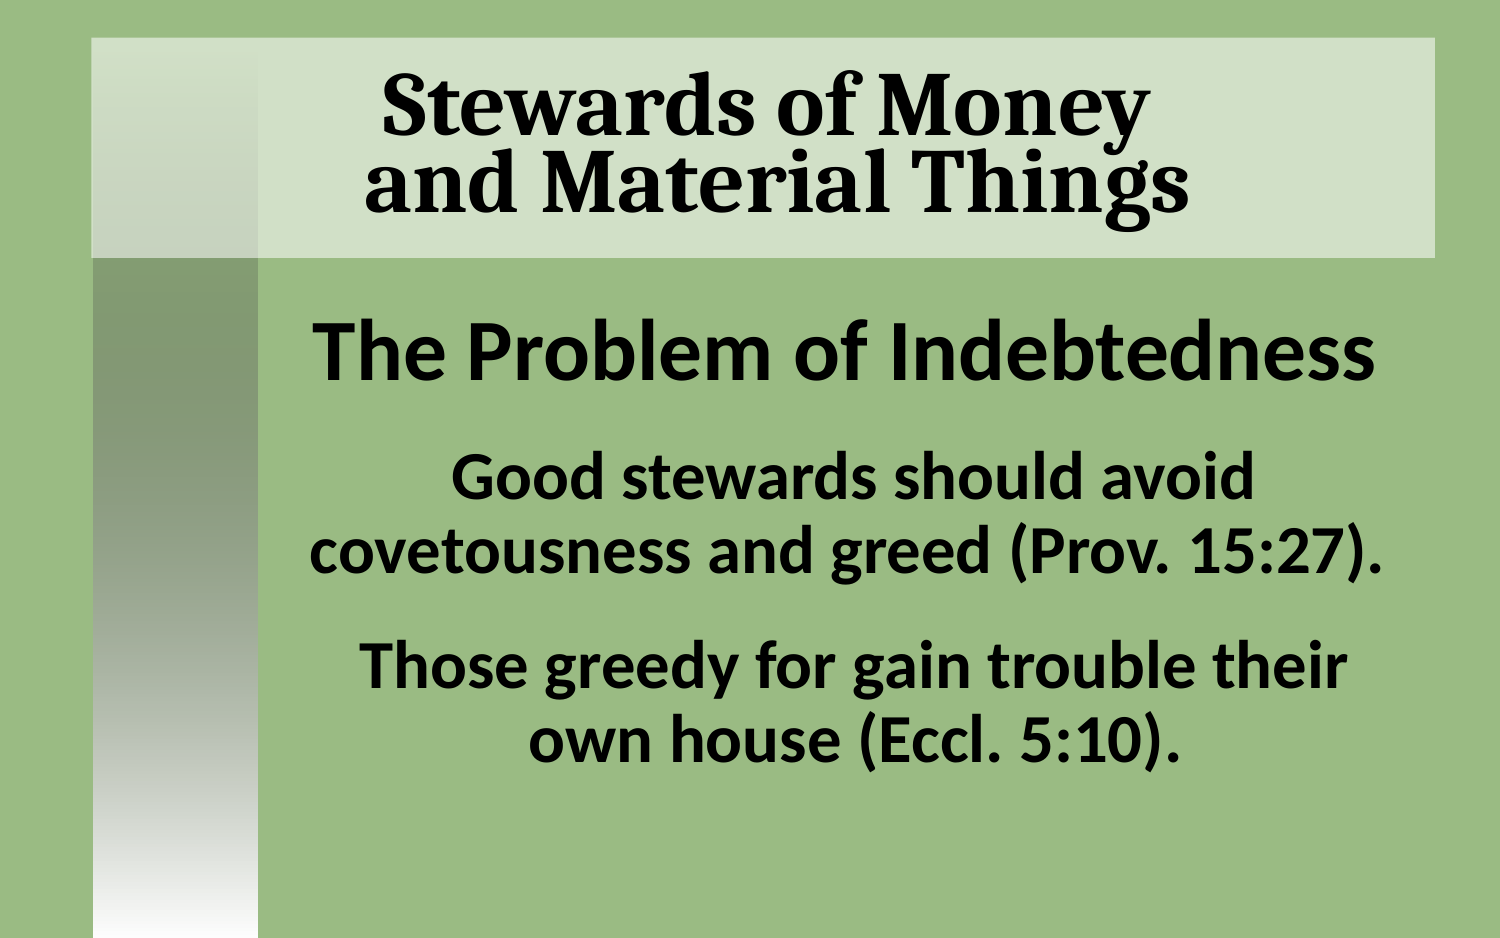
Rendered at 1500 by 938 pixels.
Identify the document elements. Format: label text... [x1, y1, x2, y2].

subtitle The Problem of Indebtedness Good stewards should avoid covetousness and greed (Prov. 15:27). Those greedy for gain trouble their own house (Eccl. 5:10). [290, 297, 1419, 827]
title Stewards of Money and Material Things [91, 37, 1435, 258]
